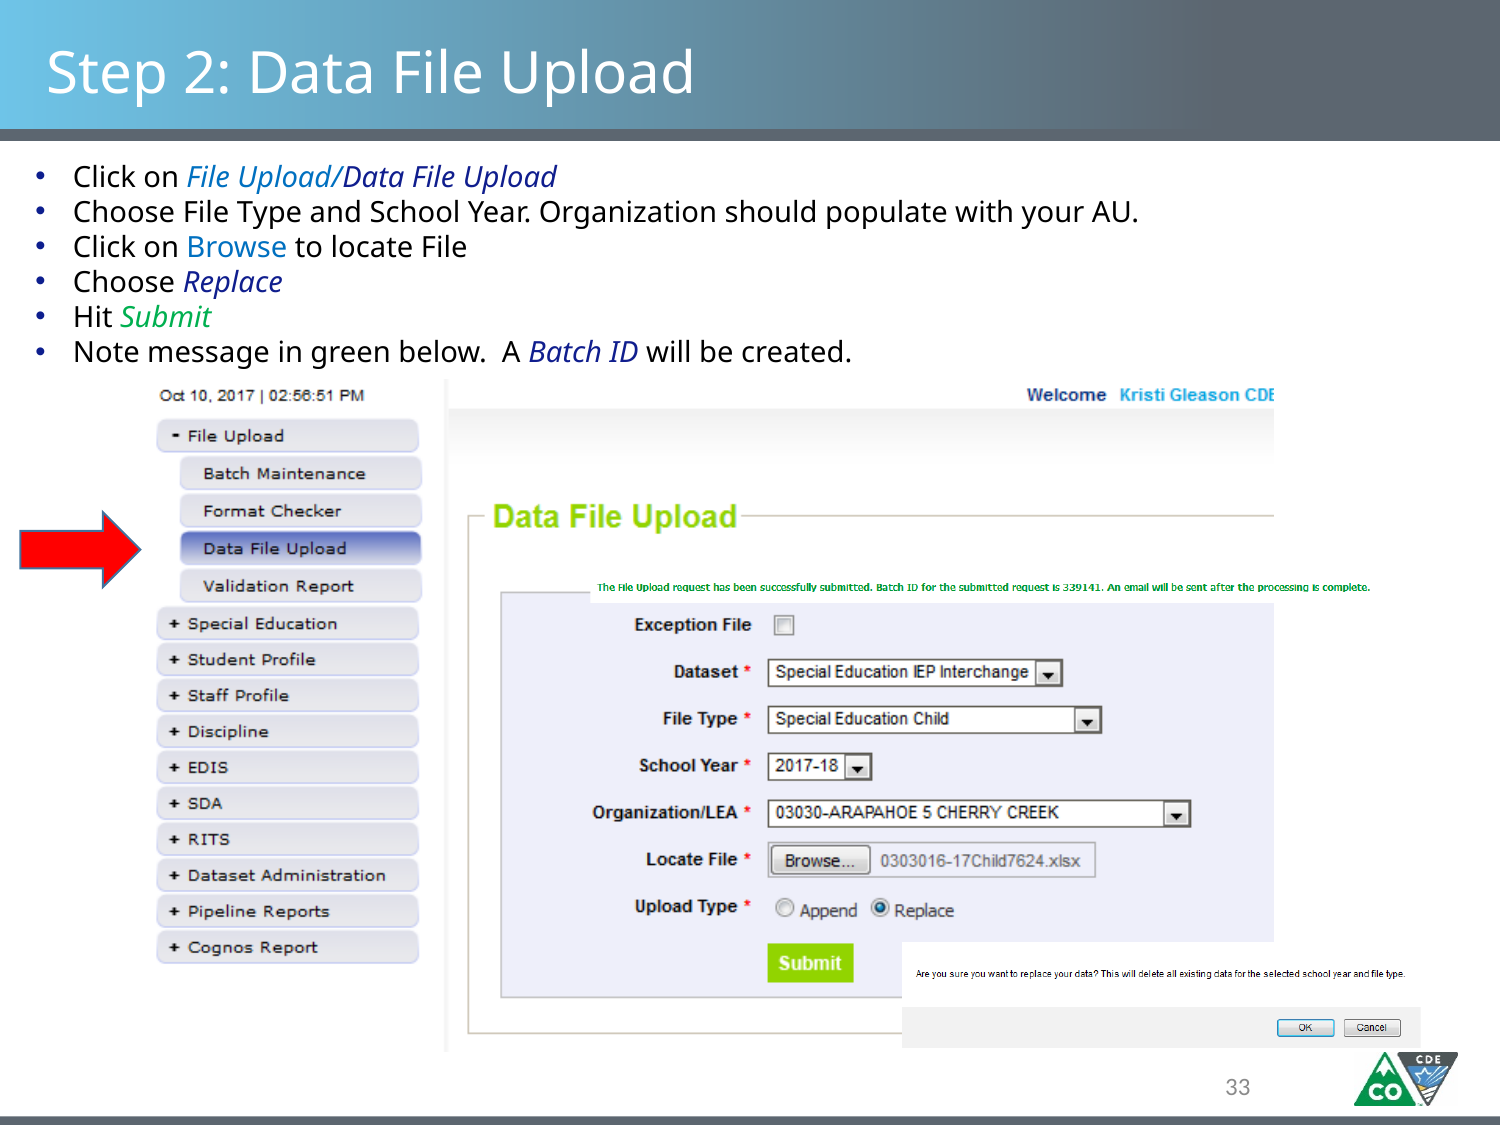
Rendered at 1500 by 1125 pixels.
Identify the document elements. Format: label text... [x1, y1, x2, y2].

text_box [19, 509, 142, 590]
picture [152, 379, 1421, 1052]
picture [1354, 1052, 1458, 1106]
title Step 2: Data File Upload [31, 31, 1326, 117]
list Click on File Upload/Data File Upload Choose File Type and School Year. Organization should populate with your AU. Click on Browse to locate File Choose Replace Hit Submit Note message in green below. A Batch ID will be created. [20, 150, 1315, 977]
